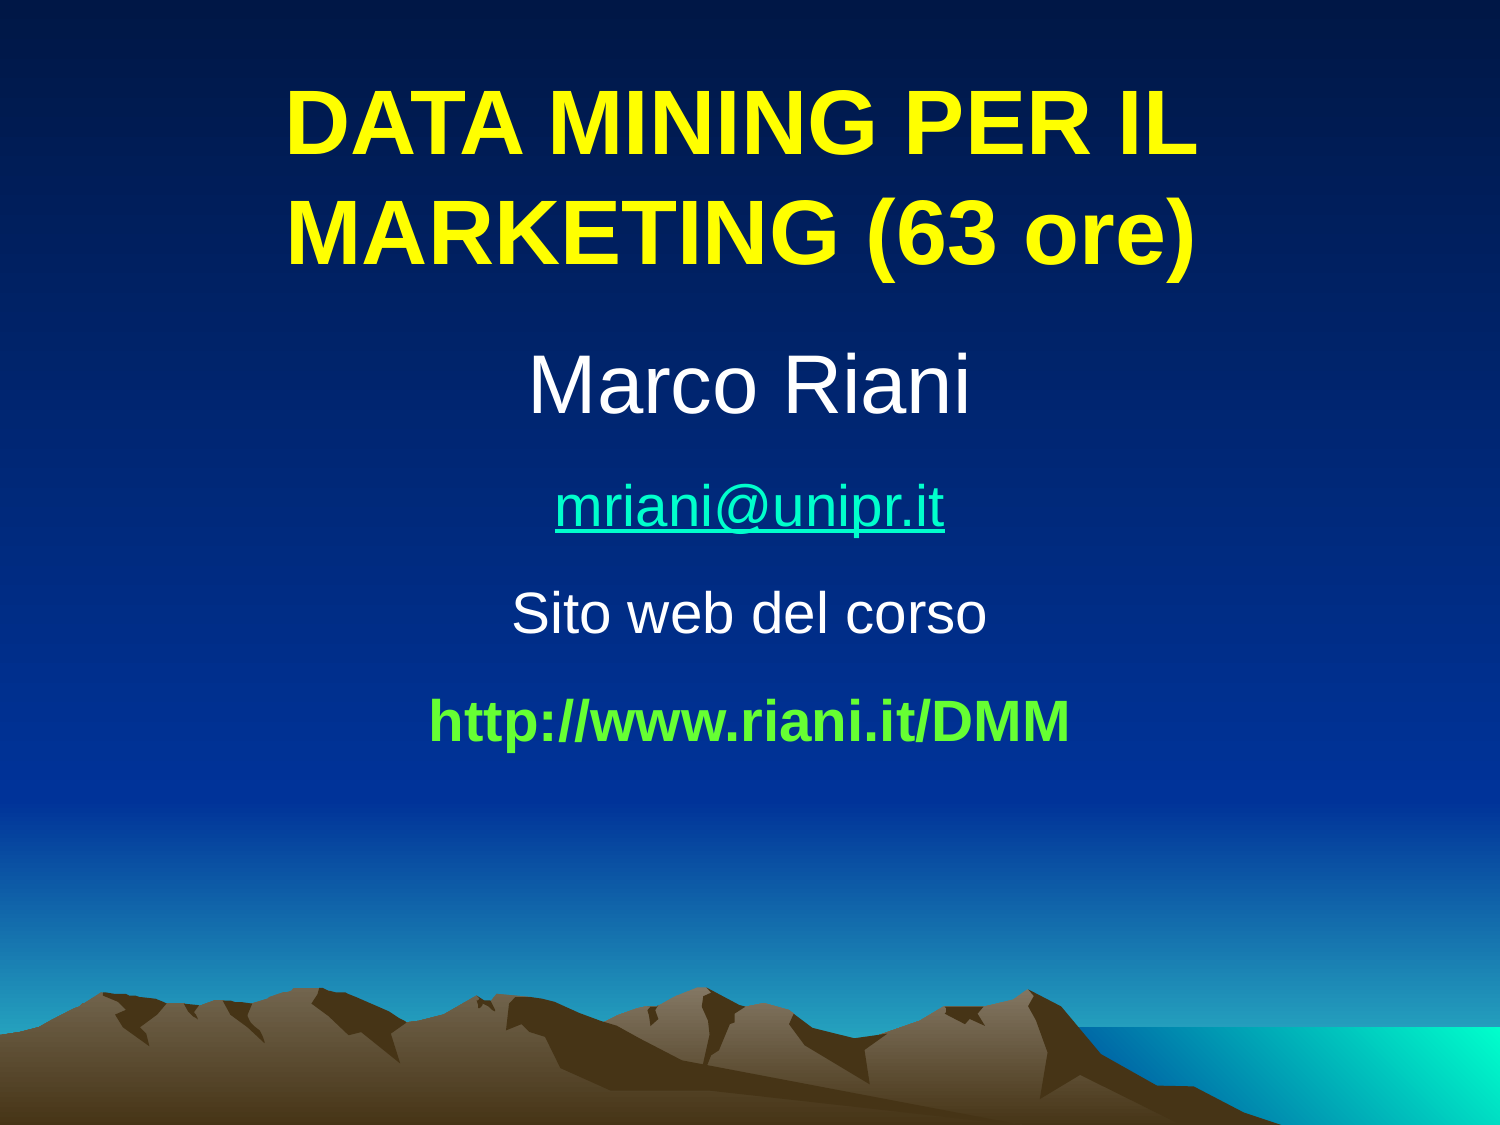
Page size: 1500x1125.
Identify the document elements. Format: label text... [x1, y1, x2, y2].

title DATA MINING PER IL MARKETING (63 ore) [58, 30, 1426, 315]
subtitle Marco Riani mriani@unipr.it Sito web del corso http://www.riani.it/DMM [123, 322, 1376, 764]
